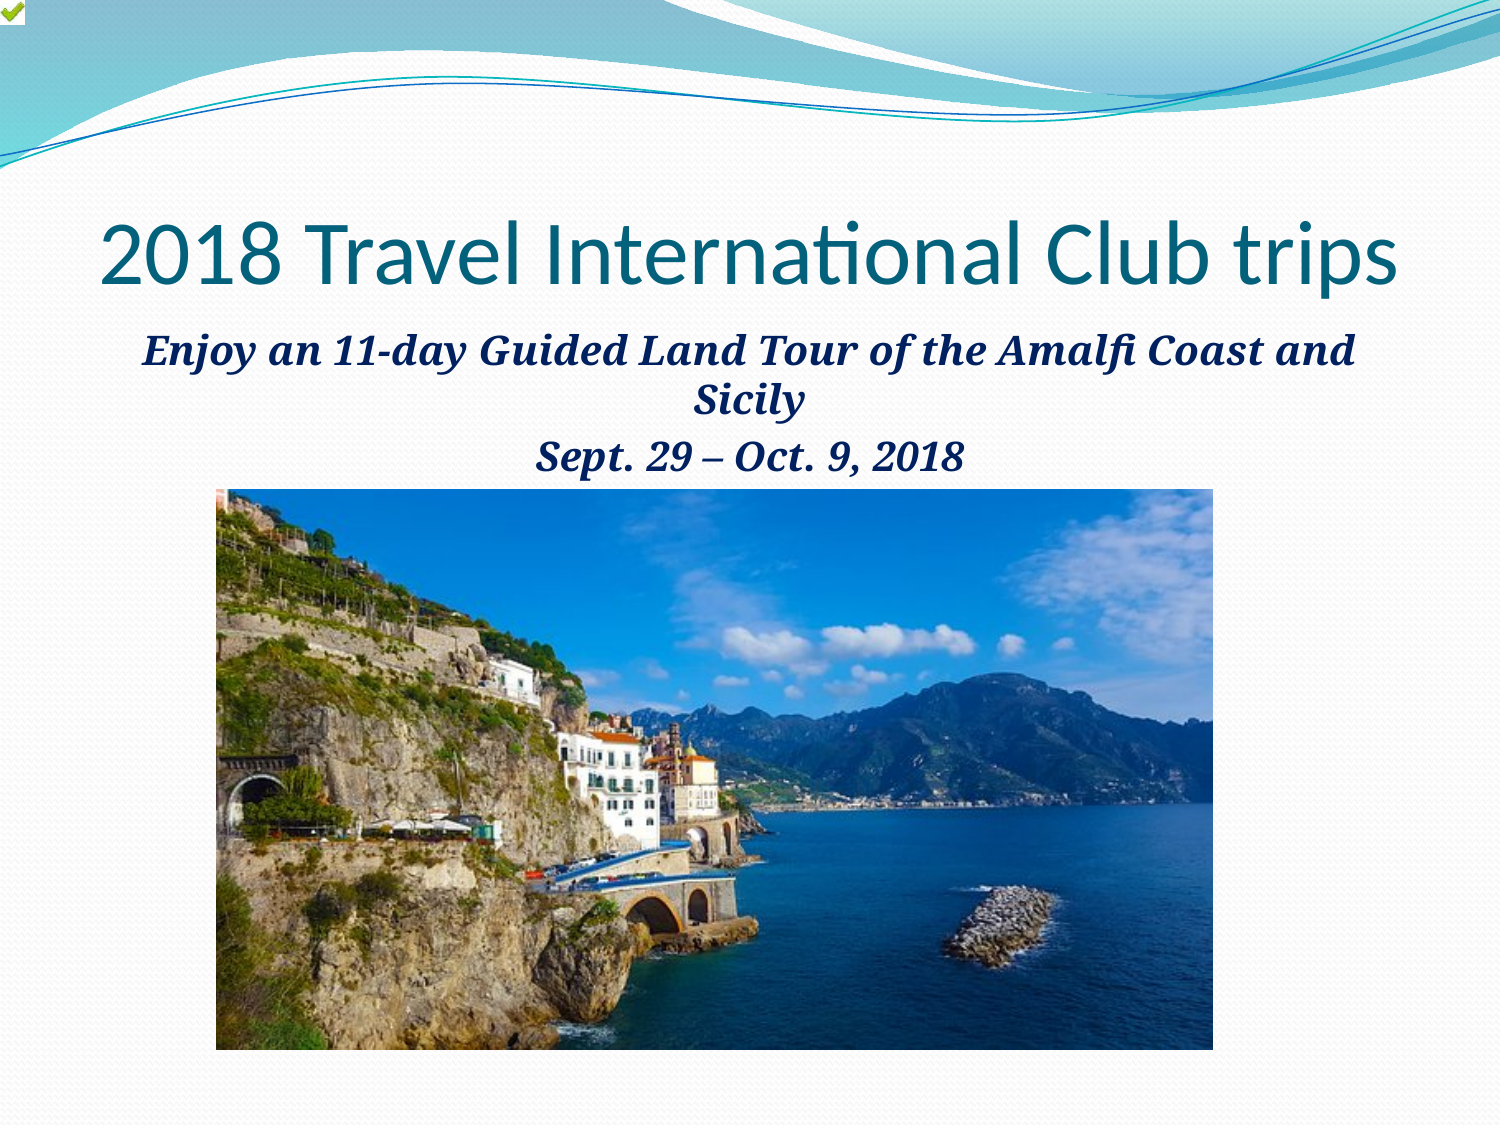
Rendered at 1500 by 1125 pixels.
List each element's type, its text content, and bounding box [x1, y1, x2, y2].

list Enjoy an 11-day Guided Land Tour of the Amalfi Coast and Sicily Sept. 29 – Oct. 9, 2018 [75, 317, 1425, 488]
picture [0, 0, 26, 26]
picture [675, 1039, 684, 1051]
title 2018 Travel International Club trips [75, 115, 1425, 303]
picture [216, 489, 1213, 1051]
